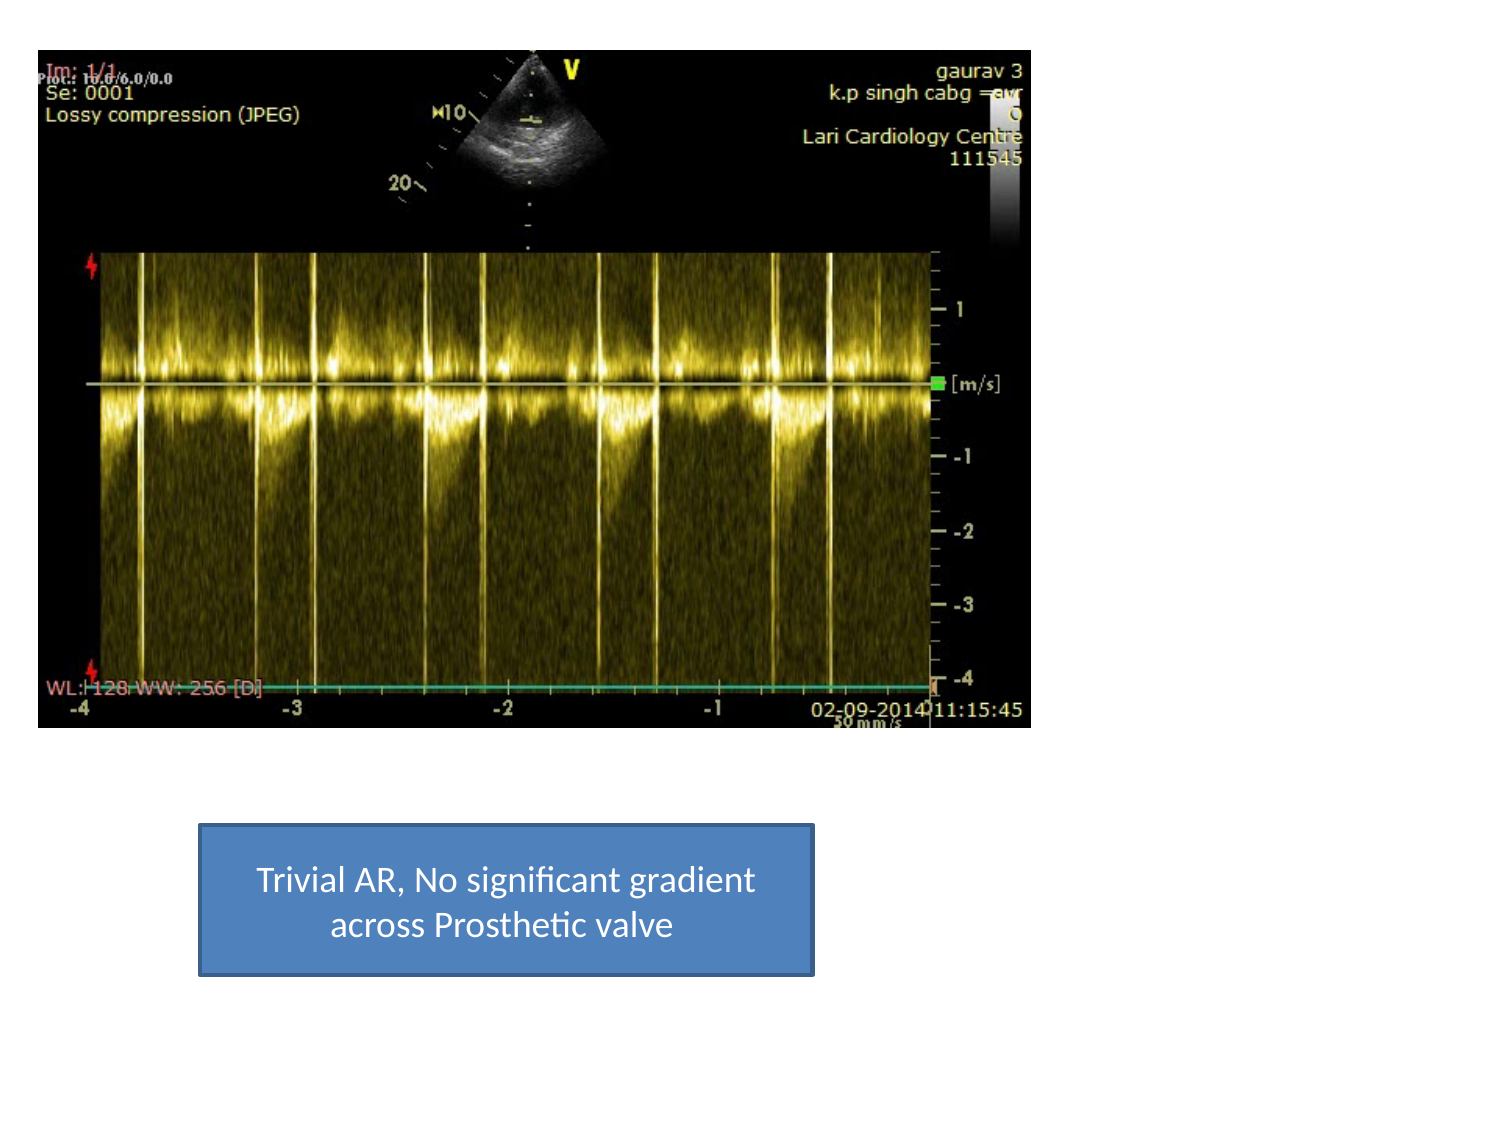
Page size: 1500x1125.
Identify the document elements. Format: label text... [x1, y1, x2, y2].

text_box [37, 49, 1032, 729]
text_box Trivial AR, No significant gradient across Prosthetic valve [198, 823, 815, 977]
